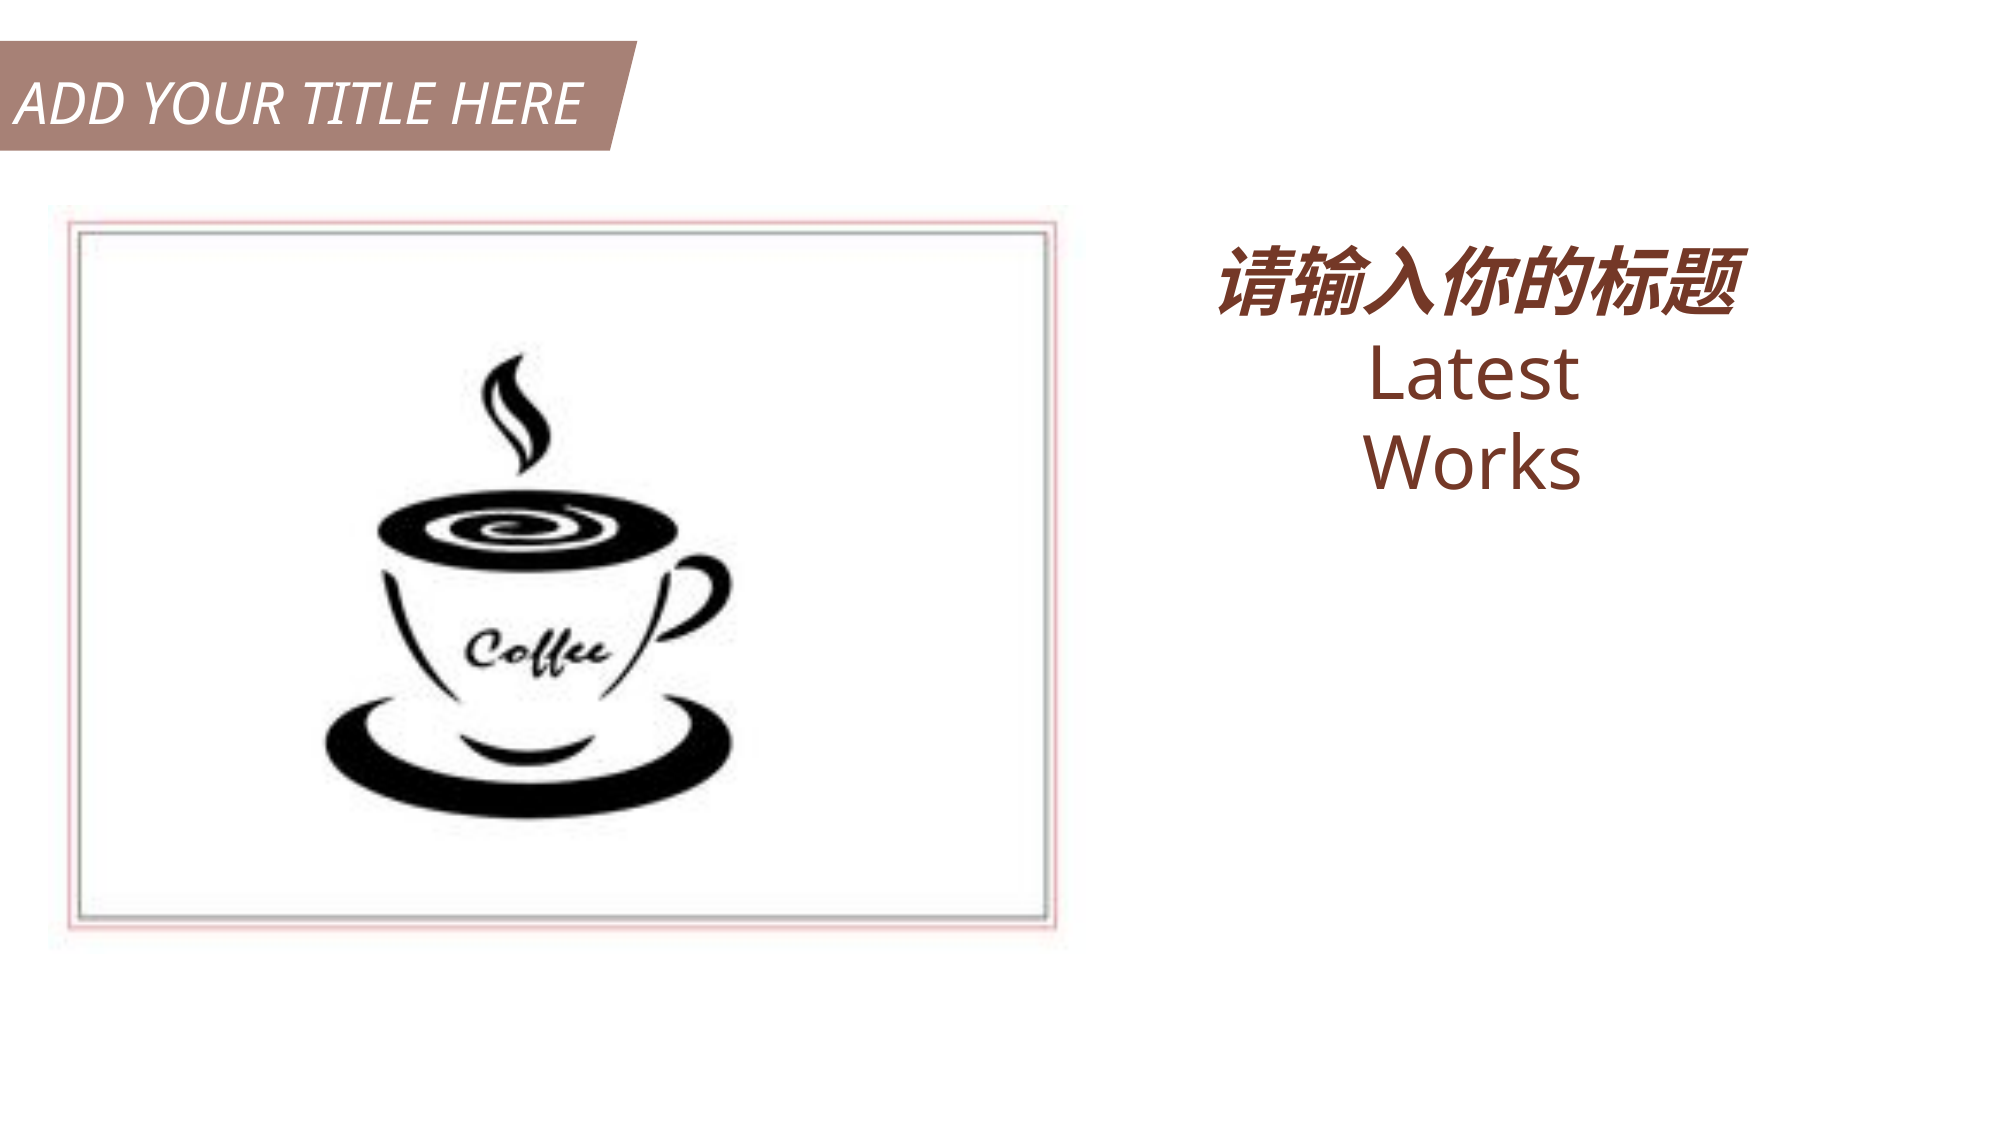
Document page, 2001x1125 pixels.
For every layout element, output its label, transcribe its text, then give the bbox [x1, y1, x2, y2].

text_box ADD YOUR TITLE HERE [9, 40, 673, 141]
text_box [0, 39, 639, 152]
picture [48, 205, 1086, 954]
text_box 请输入你的标题 Latest Works [1195, 226, 1751, 512]
